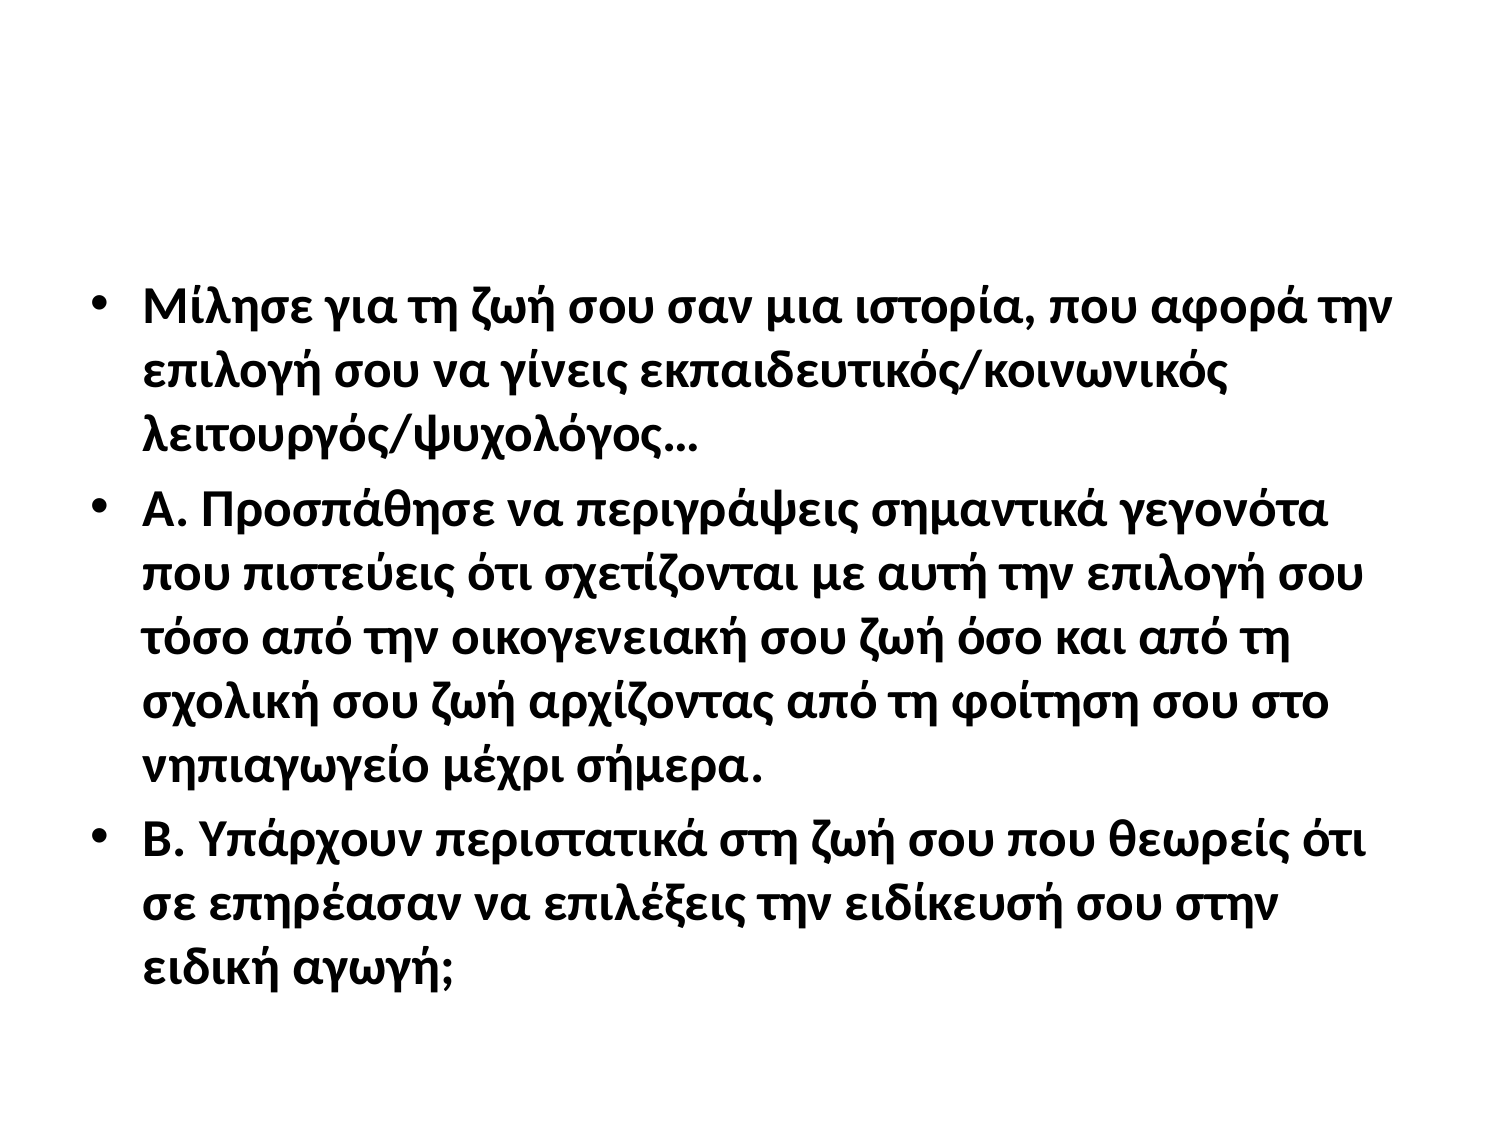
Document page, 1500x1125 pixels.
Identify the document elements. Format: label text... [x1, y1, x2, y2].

list Μίλησε για τη ζωή σου σαν μια ιστορία, που αφορά την επιλογή σου να γίνεις εκπαιδευτικός/κοινωνικός λειτουργός/ψυχολόγος… Α. Προσπάθησε να περιγράψεις σημαντικά γεγονότα που πιστεύεις ότι σχετίζονται με αυτή την επιλογή σου τόσο από την οικογενειακή σου ζωή όσο και από τη σχολική σου ζωή αρχίζοντας από τη φοίτηση σου στο νηπιαγωγείο μέχρι σήμερα. Β. Υπάρχουν περιστατικά στη ζωή σου που θεωρείς ότι σε επηρέασαν να επιλέξεις την ειδίκευσή σου στην ειδική αγωγή; [75, 262, 1425, 1005]
